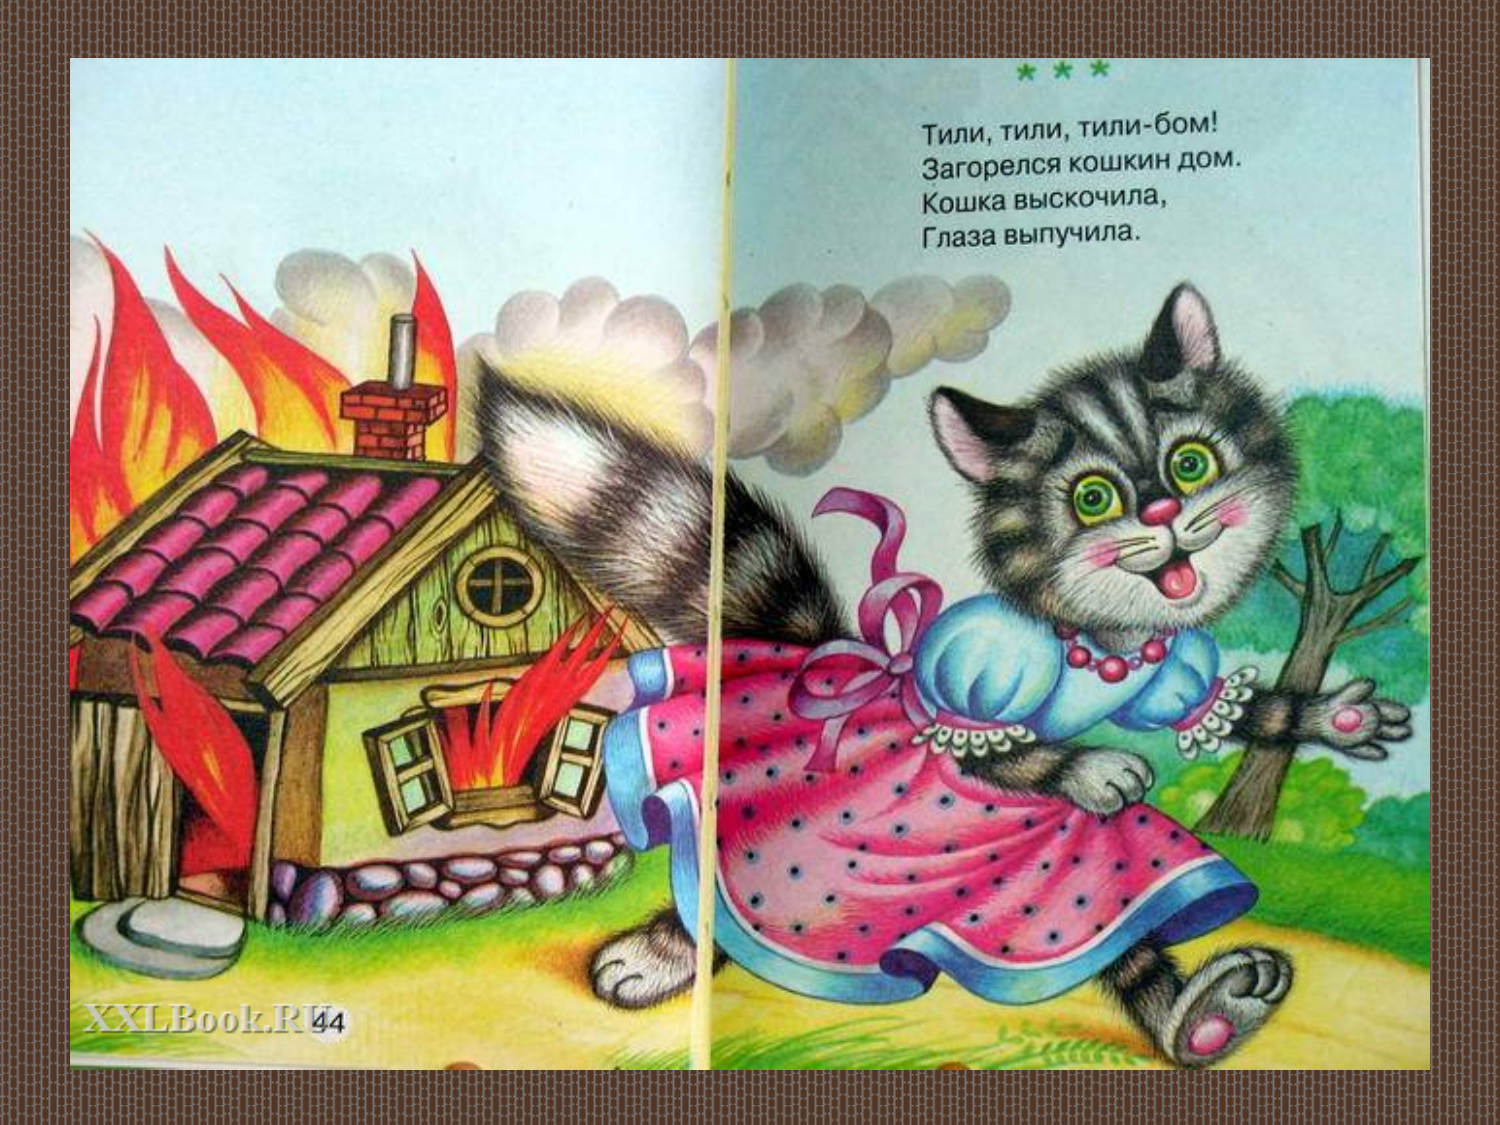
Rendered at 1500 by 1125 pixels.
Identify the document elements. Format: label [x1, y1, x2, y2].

picture [70, 58, 1430, 1070]
